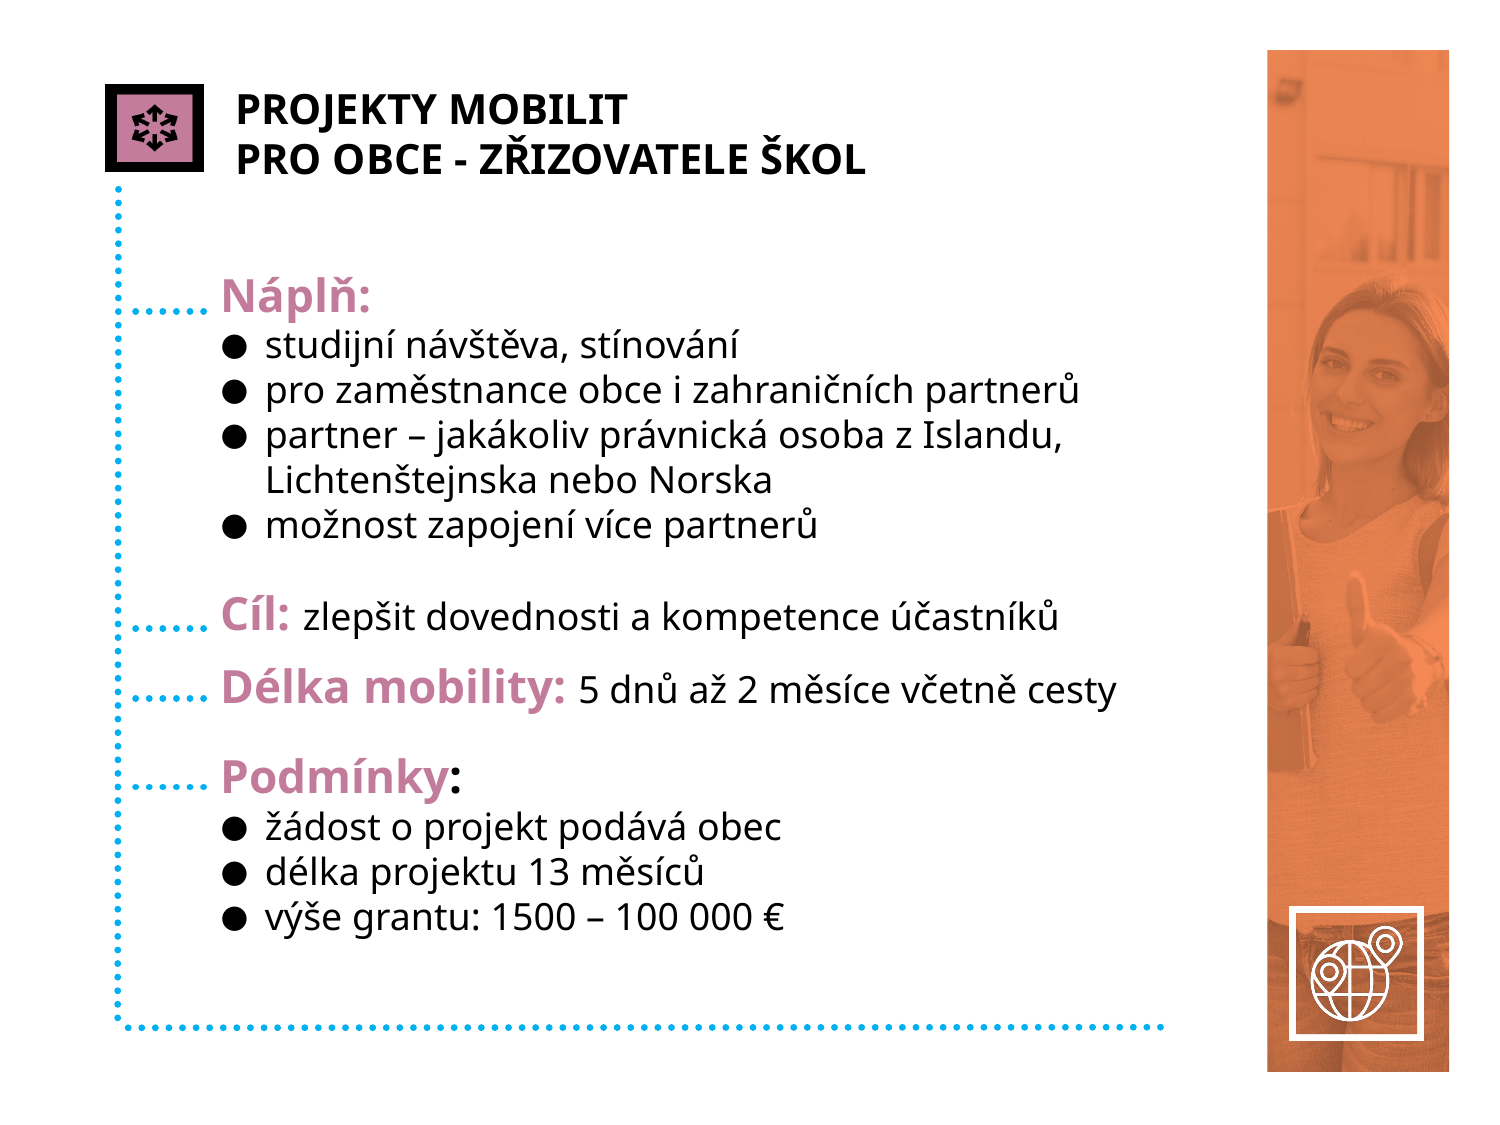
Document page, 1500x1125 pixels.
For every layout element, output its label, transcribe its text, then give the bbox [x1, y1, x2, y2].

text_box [104, 82, 1161, 197]
picture [1267, 50, 1450, 1072]
text_box Náplň: studijní návštěva, stínování pro zaměstnance obce i zahraničních partnerů partner – jakákoliv právnická osoba z Islandu, Lichtenštejnska nebo Norska možnost zapojení více partnerů Cíl: zlepšit dovednosti a kompetence účastníků Délka mobility: 5 dnů až 2 měsíce včetně cesty Podmínky: žádost o projekt podává obec délka projektu 13 měsíců výše grantu: 1500 – 100 000 € [220, 248, 1264, 1041]
